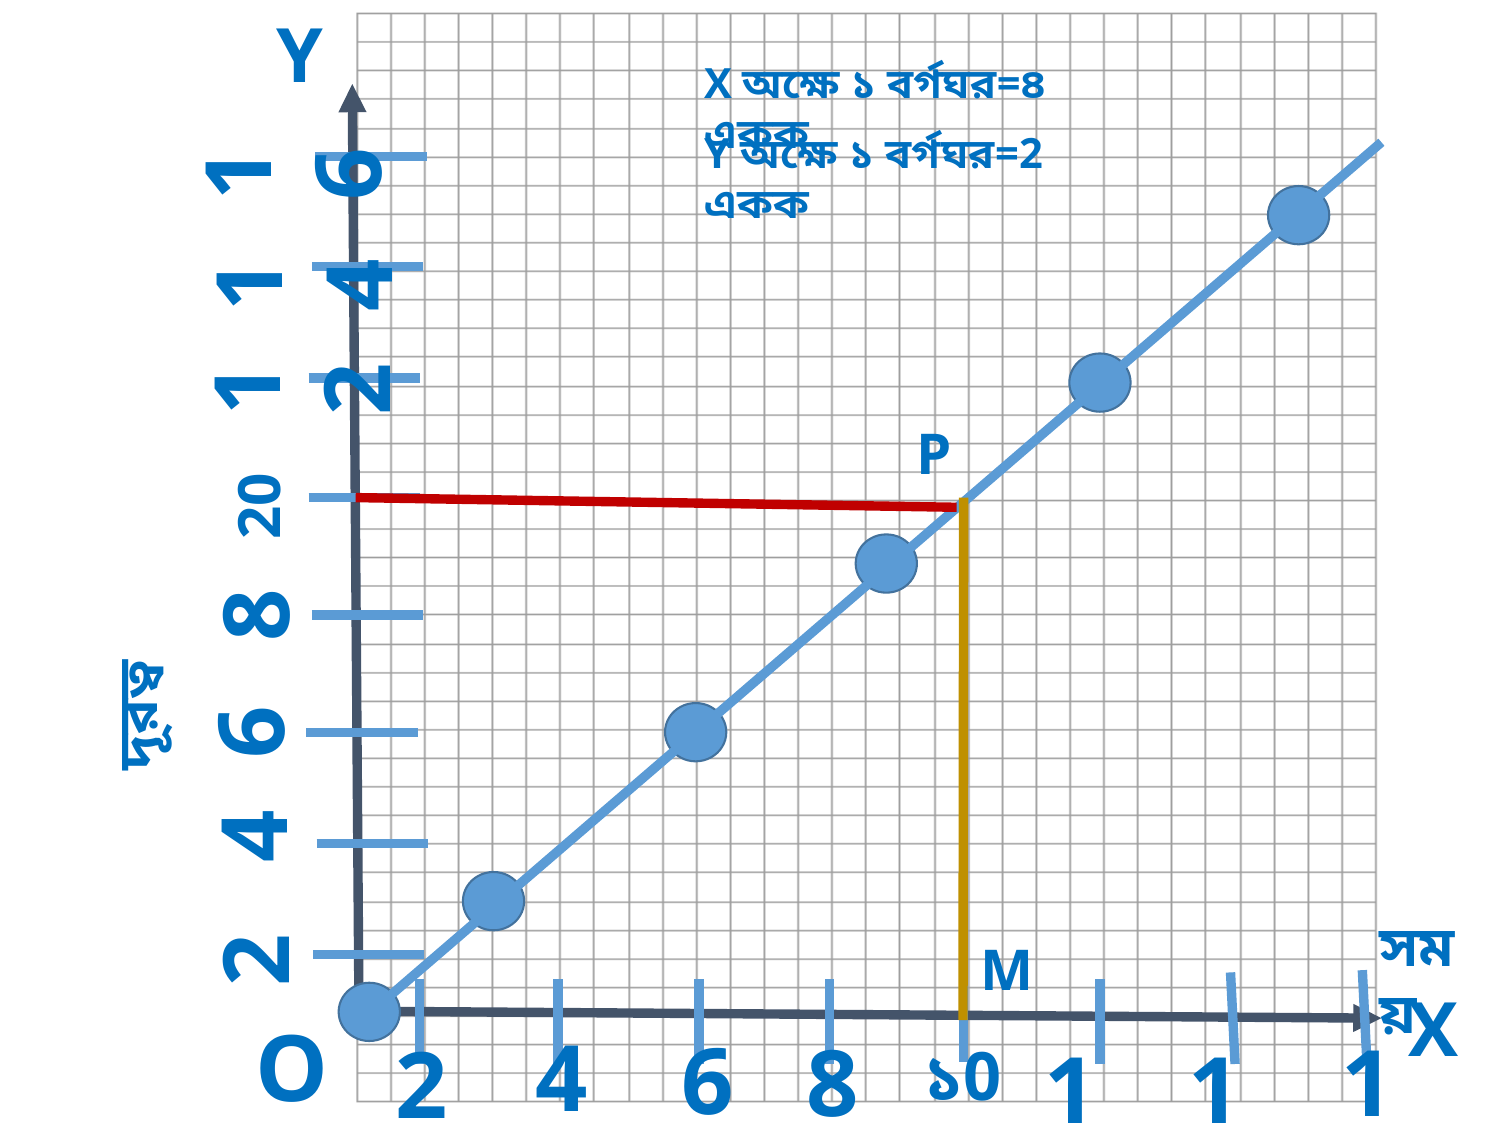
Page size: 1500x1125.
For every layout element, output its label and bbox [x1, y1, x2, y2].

text_box [94, 0, 1500, 1125]
